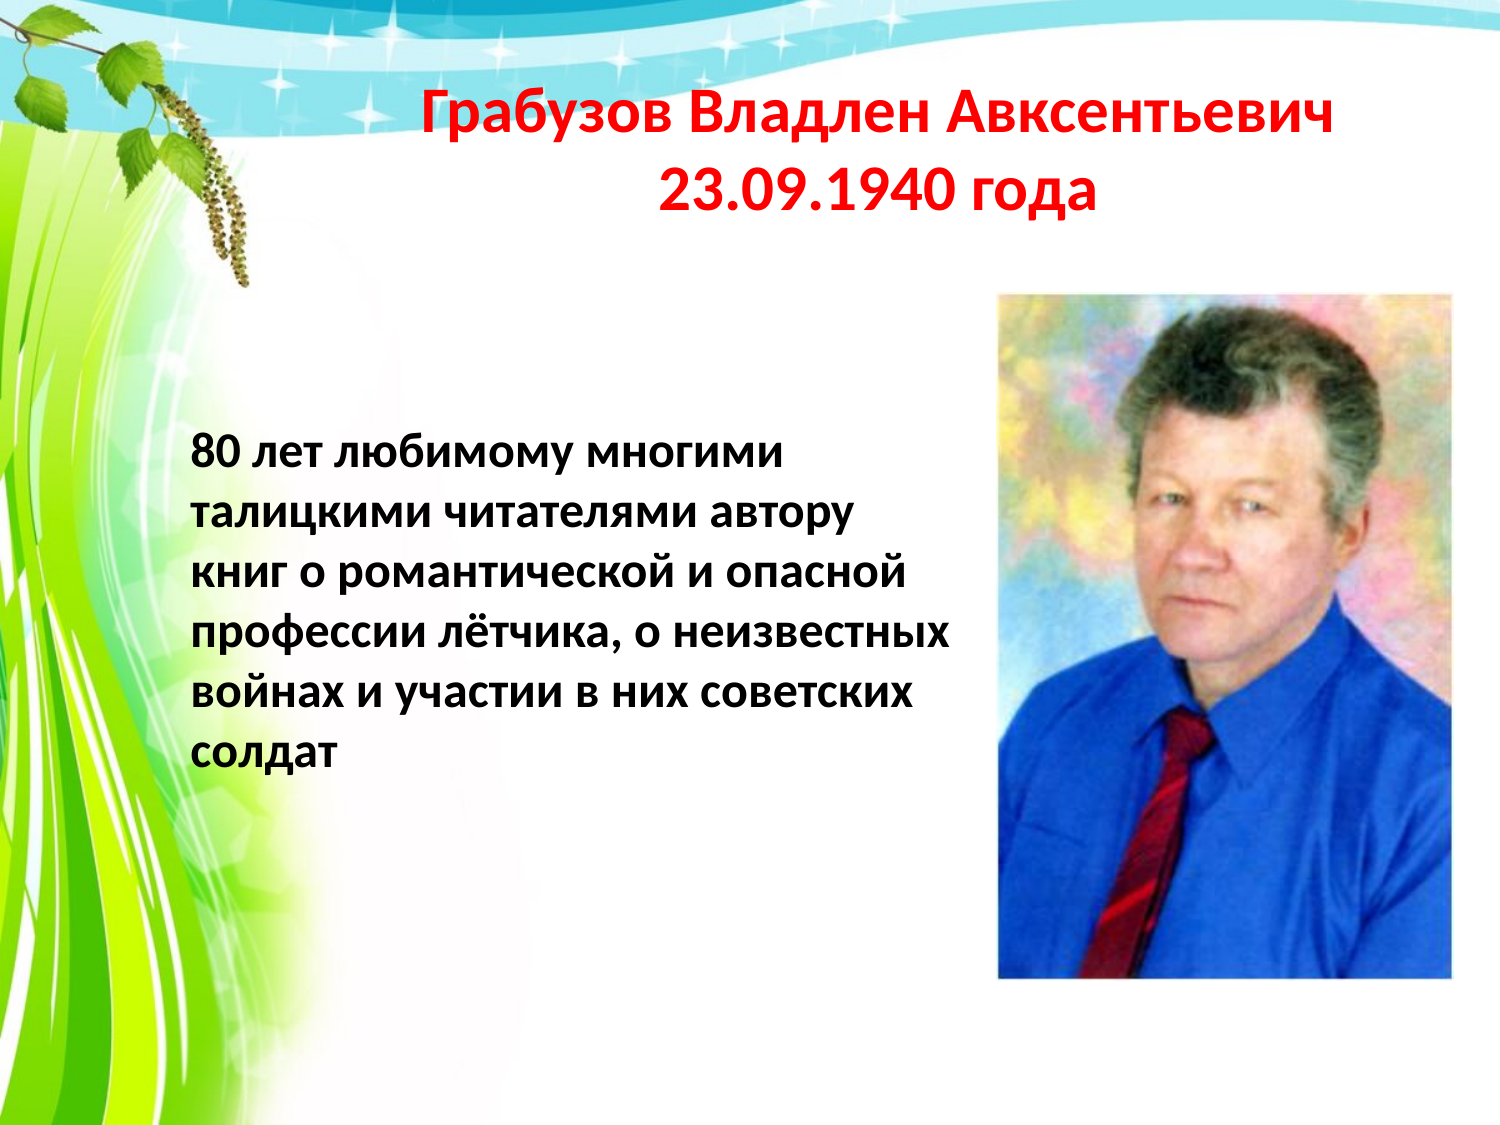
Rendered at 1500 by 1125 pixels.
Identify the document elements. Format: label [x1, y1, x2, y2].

picture [0, 0, 1500, 1125]
list [995, 292, 1454, 982]
